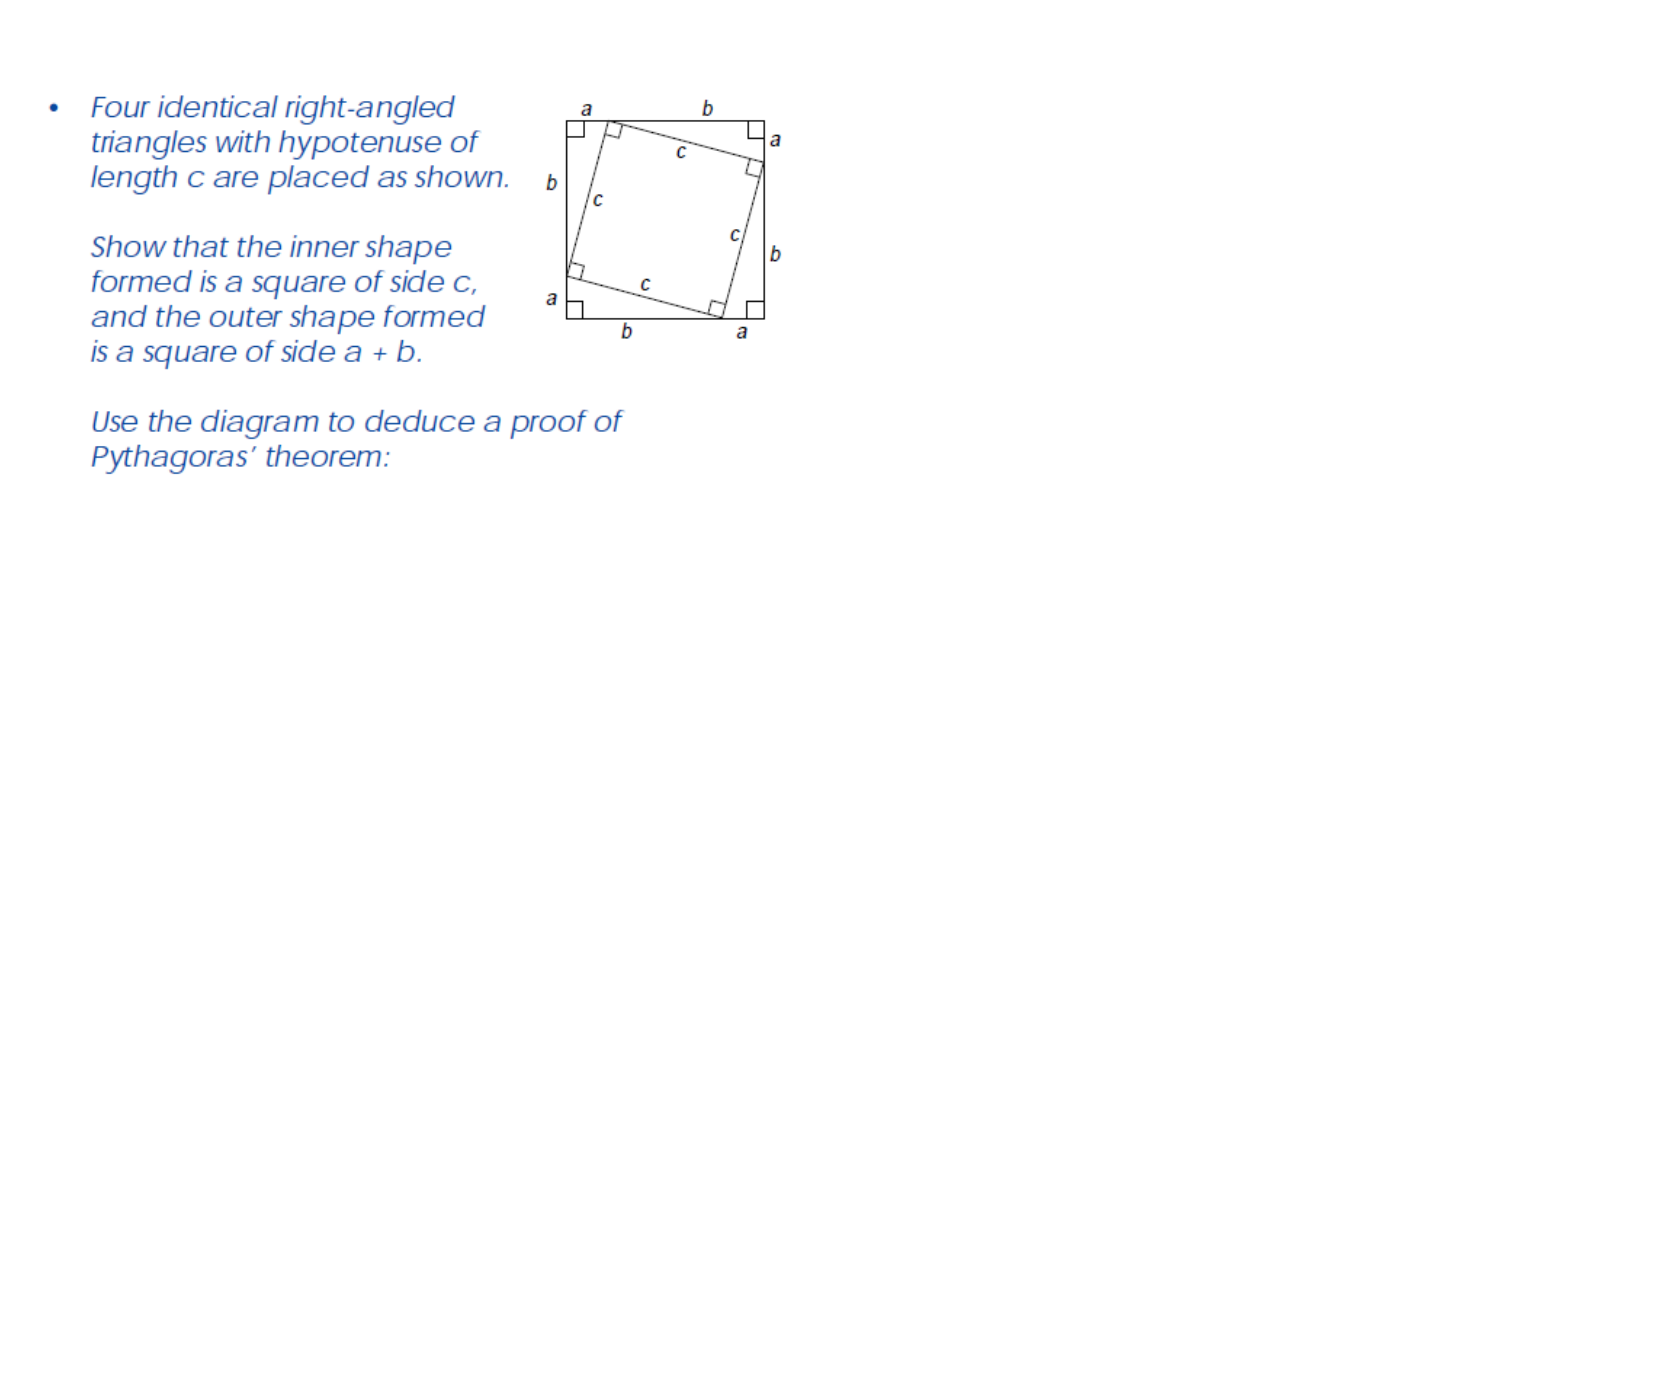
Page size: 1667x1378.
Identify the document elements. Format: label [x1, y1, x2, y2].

picture [33, 68, 832, 477]
